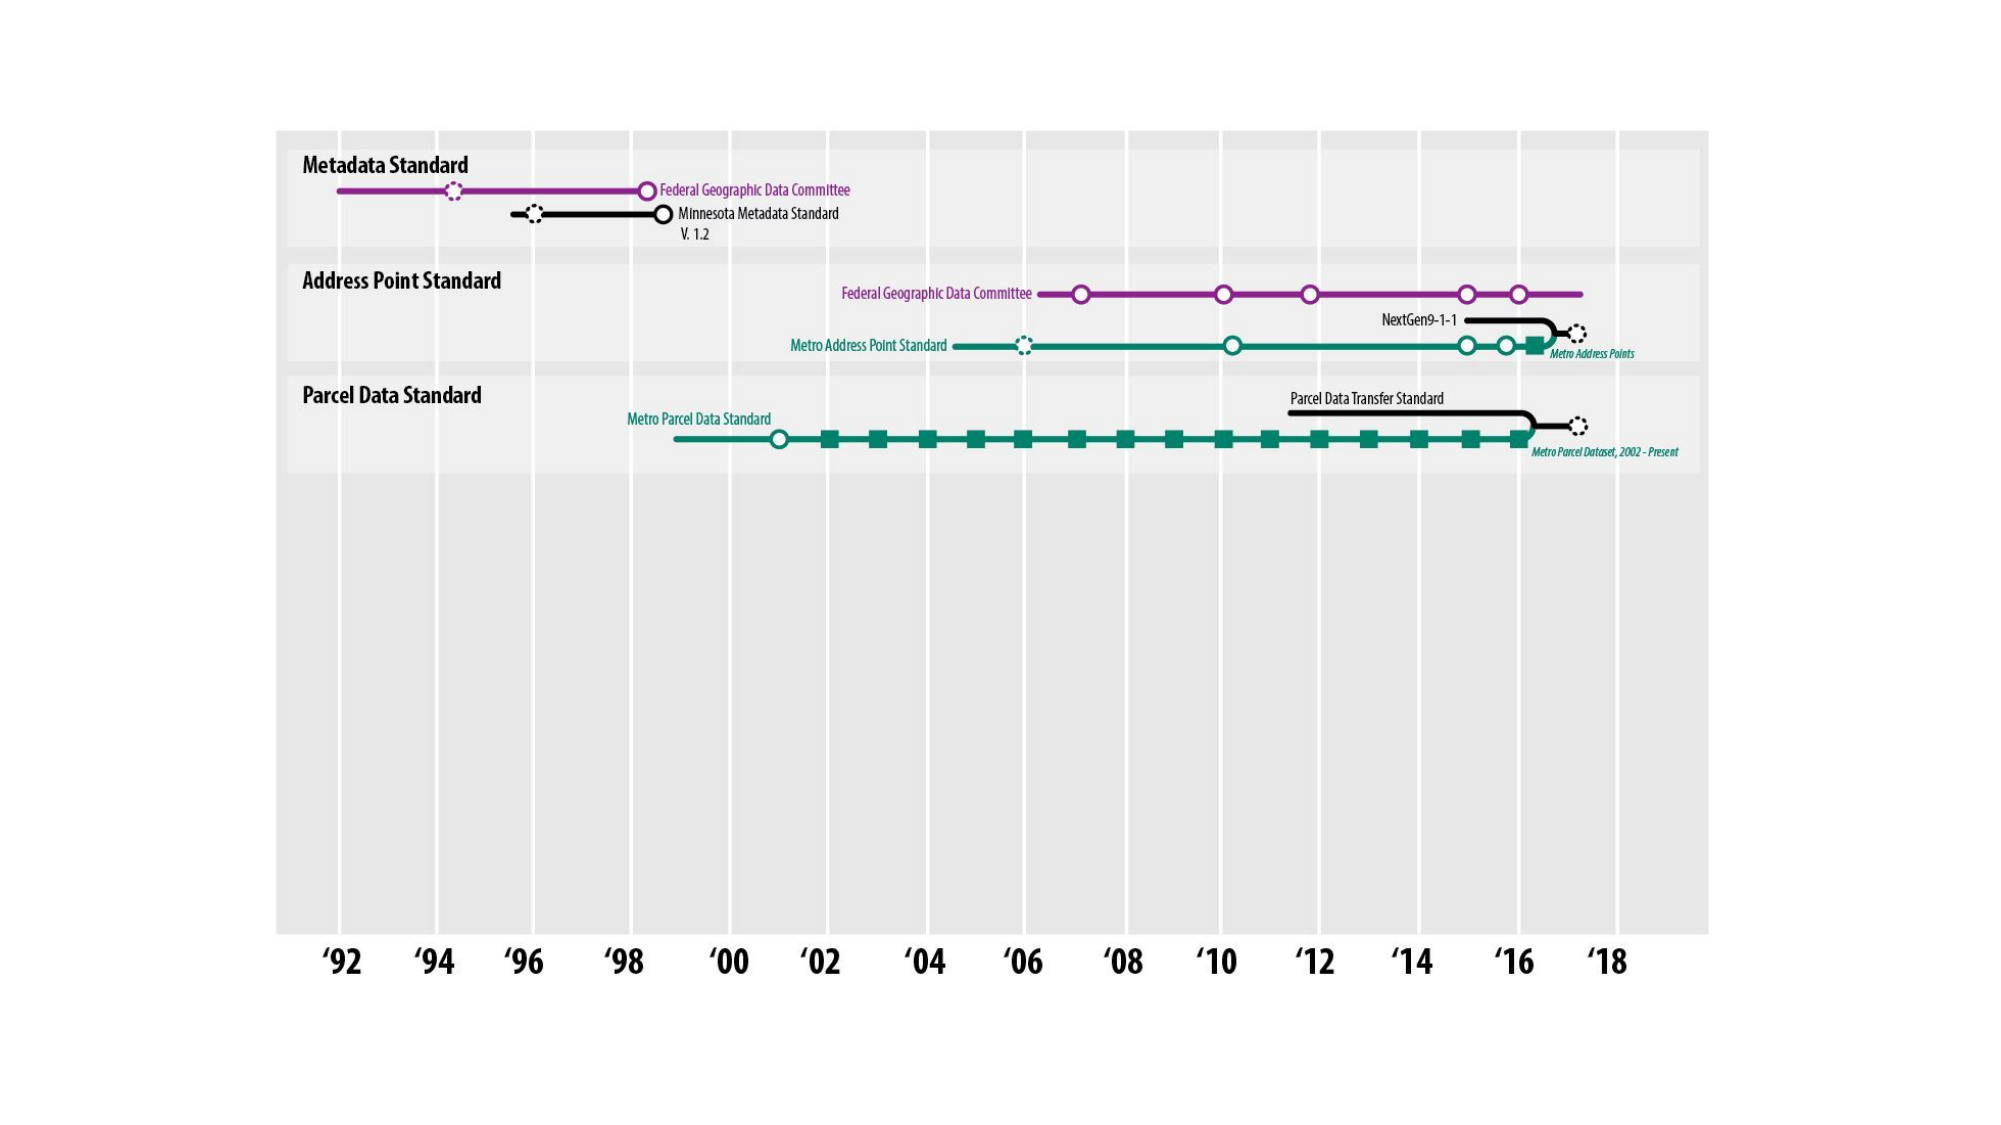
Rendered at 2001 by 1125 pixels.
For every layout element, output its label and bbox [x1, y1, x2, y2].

picture [249, 124, 1751, 982]
